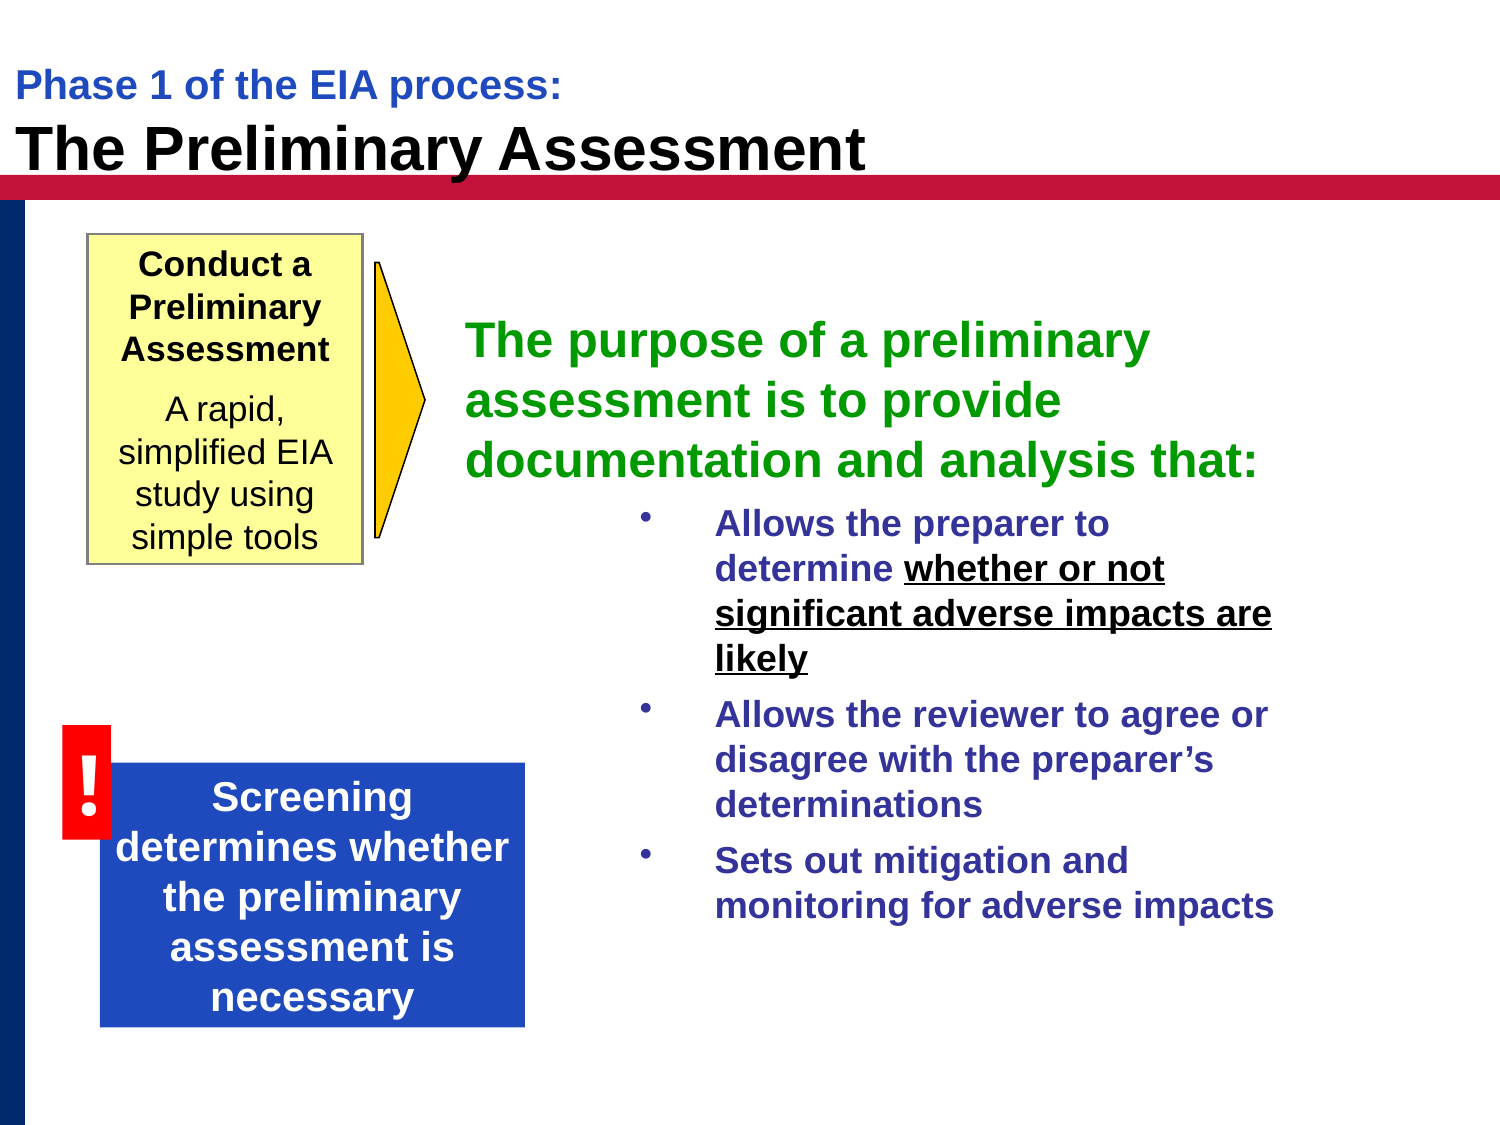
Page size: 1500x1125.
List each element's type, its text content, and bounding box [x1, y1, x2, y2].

text_box [375, 262, 426, 538]
text_box Conduct a Preliminary Assessment A rapid, simplified EIA study using simple tools [87, 233, 363, 564]
text_box ! [62, 725, 111, 840]
text_box The purpose of a preliminary assessment is to provide documentation and analysis that: [450, 299, 1388, 495]
text_box Screening determines whether the preliminary assessment is necessary [99, 762, 525, 1028]
text_box Allows the preparer to determine whether or not significant adverse impacts are likely Allows the reviewer to agree or disagree with the preparer’s determinations Sets out mitigation and monitoring for adverse impacts [624, 487, 1313, 938]
title Phase 1 of the EIA process: The Preliminary Assessment [0, 50, 1275, 150]
